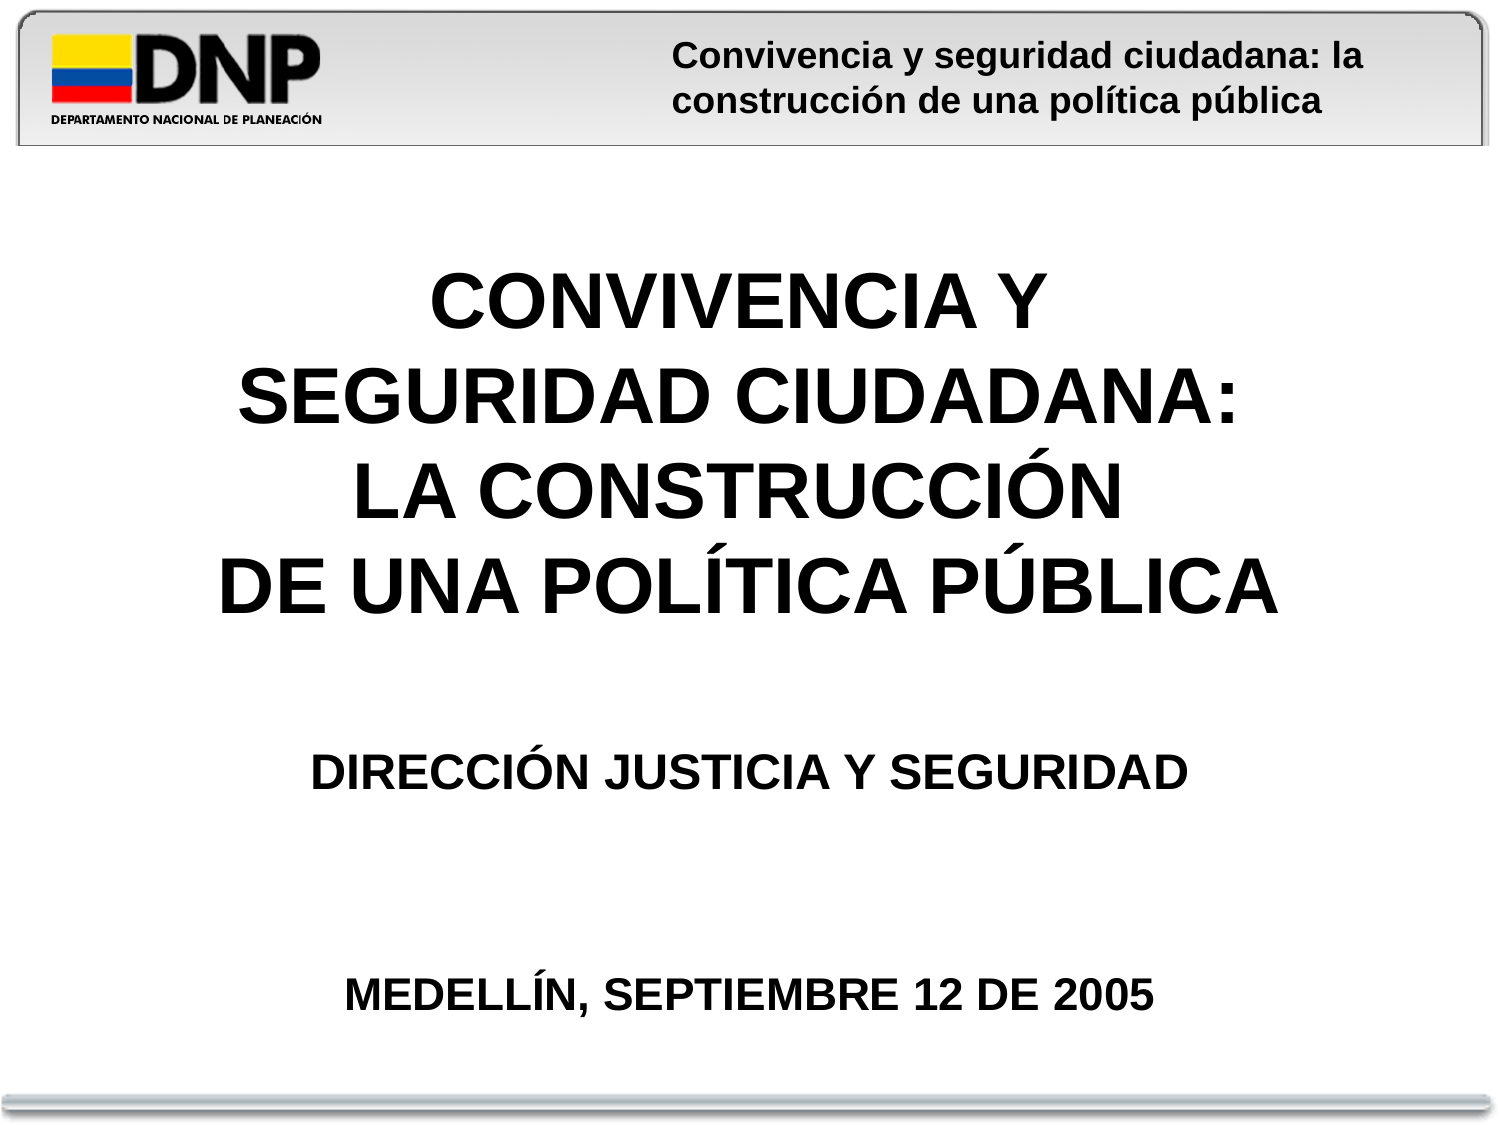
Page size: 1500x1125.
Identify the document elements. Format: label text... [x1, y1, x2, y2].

title CONVIVENCIA Y SEGURIDAD CIUDADANA: LA CONSTRUCCIÓN DE UNA POLÍTICA PÚBLICA DIRECCIÓN JUSTICIA Y SEGURIDAD MEDELLÍN, SEPTIEMBRE 12 DE 2005 [112, 241, 1388, 963]
picture [0, 0, 1500, 146]
picture [0, 1093, 1500, 1125]
text_box Convivencia y seguridad ciudadana: la construcción de una política pública [656, 23, 1459, 126]
